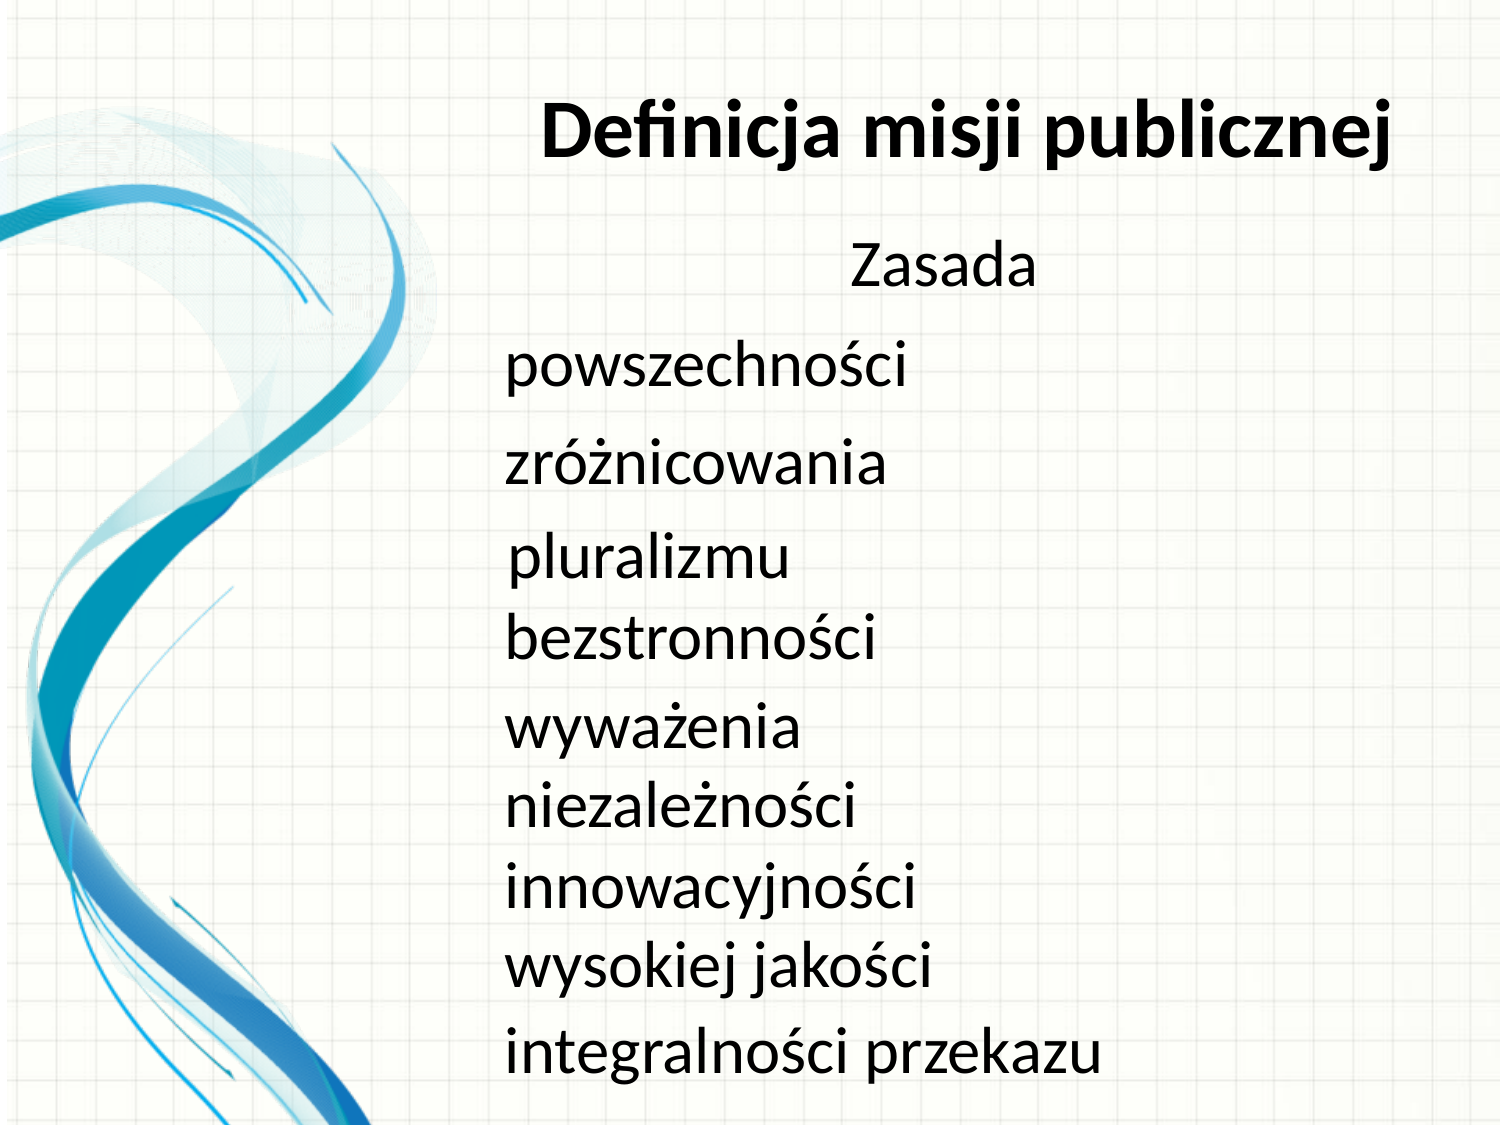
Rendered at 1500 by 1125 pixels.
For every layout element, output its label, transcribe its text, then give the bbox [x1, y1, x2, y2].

text_box niezależności [490, 752, 1409, 833]
text_box integralności przekazu [490, 999, 1412, 1125]
text_box innowacyjności [490, 833, 1409, 913]
picture [0, 0, 1500, 1125]
text_box pluralizmu [492, 504, 1403, 585]
text_box Zasada [490, 212, 1400, 311]
text_box wysokiej jakości [490, 913, 1409, 999]
text_box powszechności [490, 311, 1400, 409]
text_box Definicja misji publicznej [525, 66, 1436, 195]
text_box zróżnicowania [490, 410, 1400, 508]
text_box wyważenia [490, 674, 1407, 752]
text_box bezstronności [490, 585, 1409, 681]
